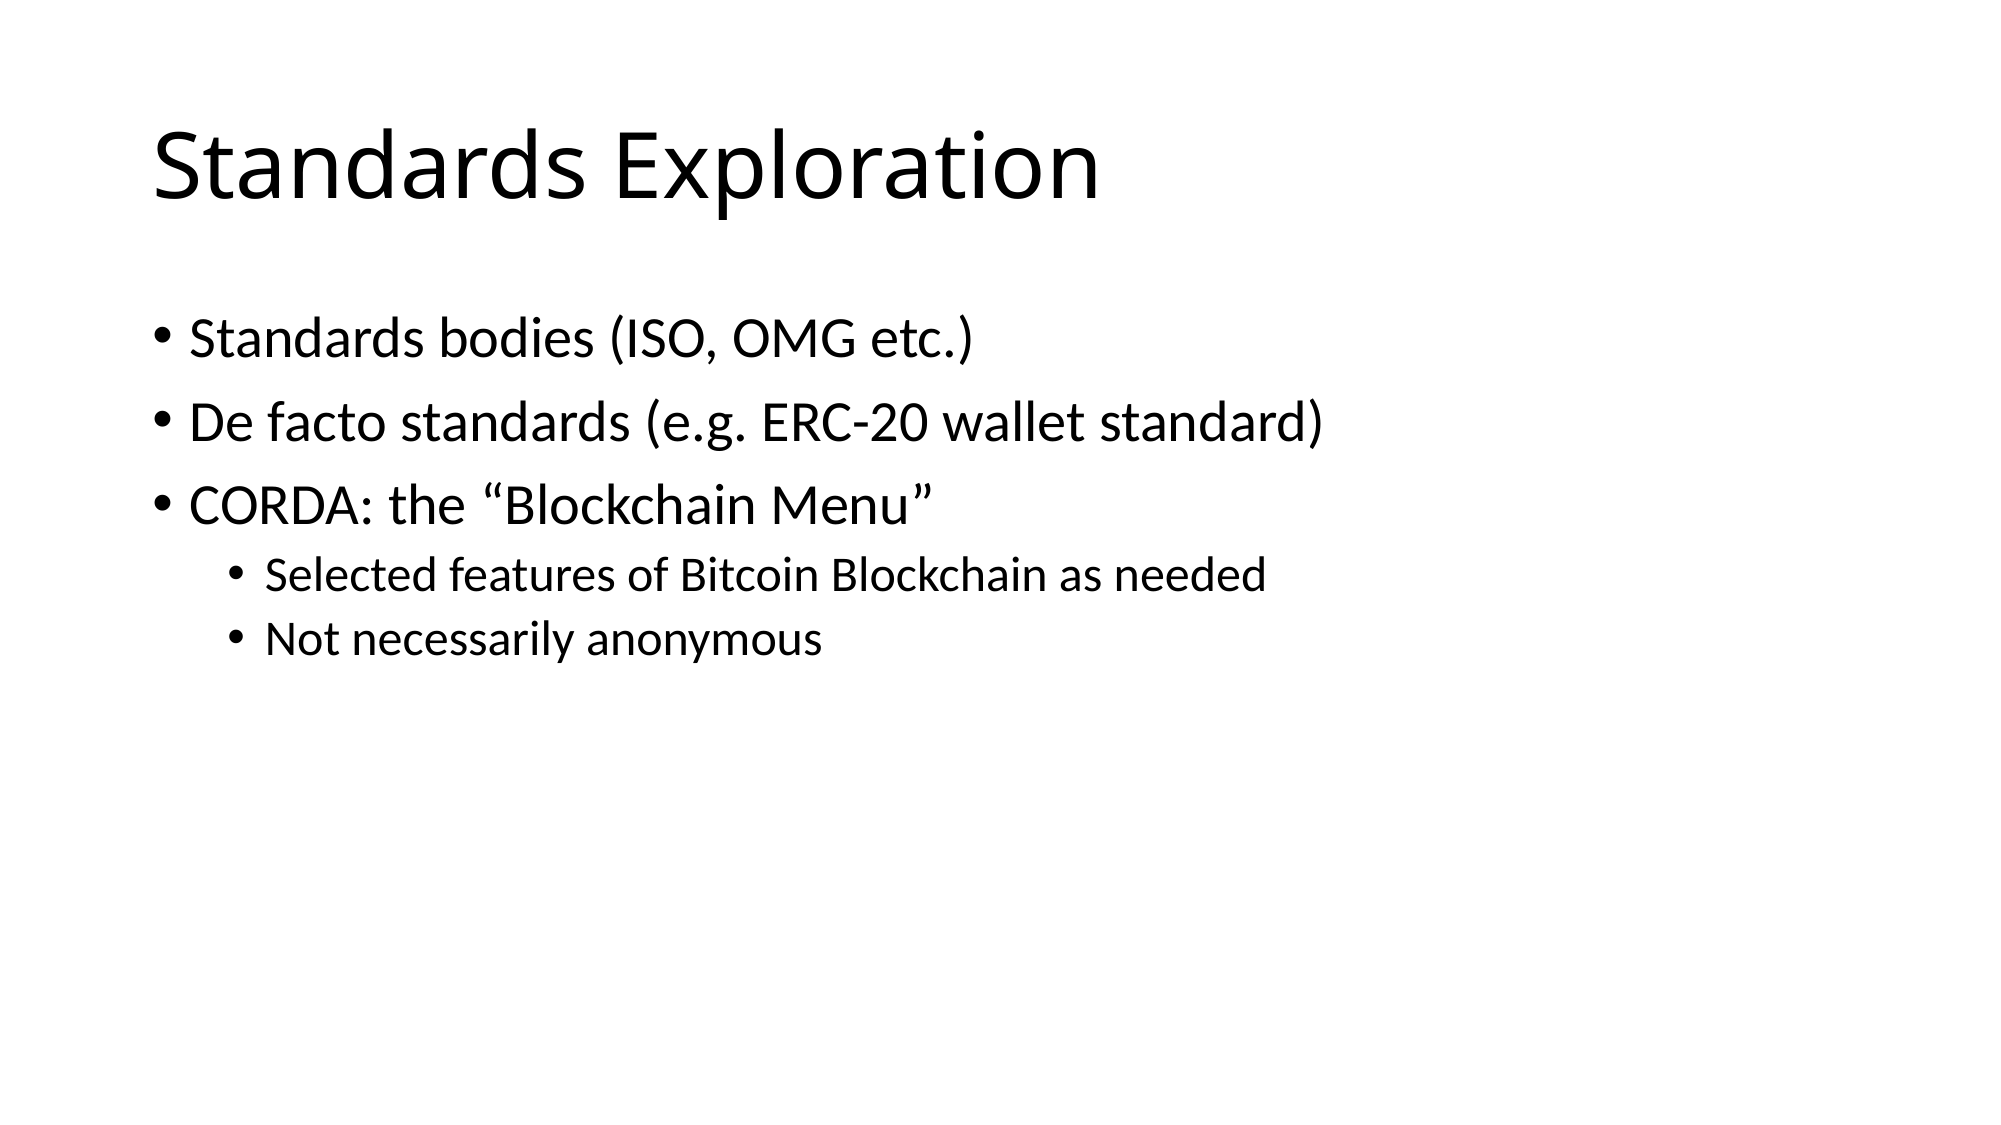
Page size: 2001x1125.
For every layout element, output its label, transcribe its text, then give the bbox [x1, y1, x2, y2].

list Standards bodies (ISO, OMG etc.) De facto standards (e.g. ERC-20 wallet standard) CORDA: the “Blockchain Menu” Selected features of Bitcoin Blockchain as needed Not necessarily anonymous [137, 299, 1863, 1014]
title Standards Exploration [137, 59, 1863, 278]
